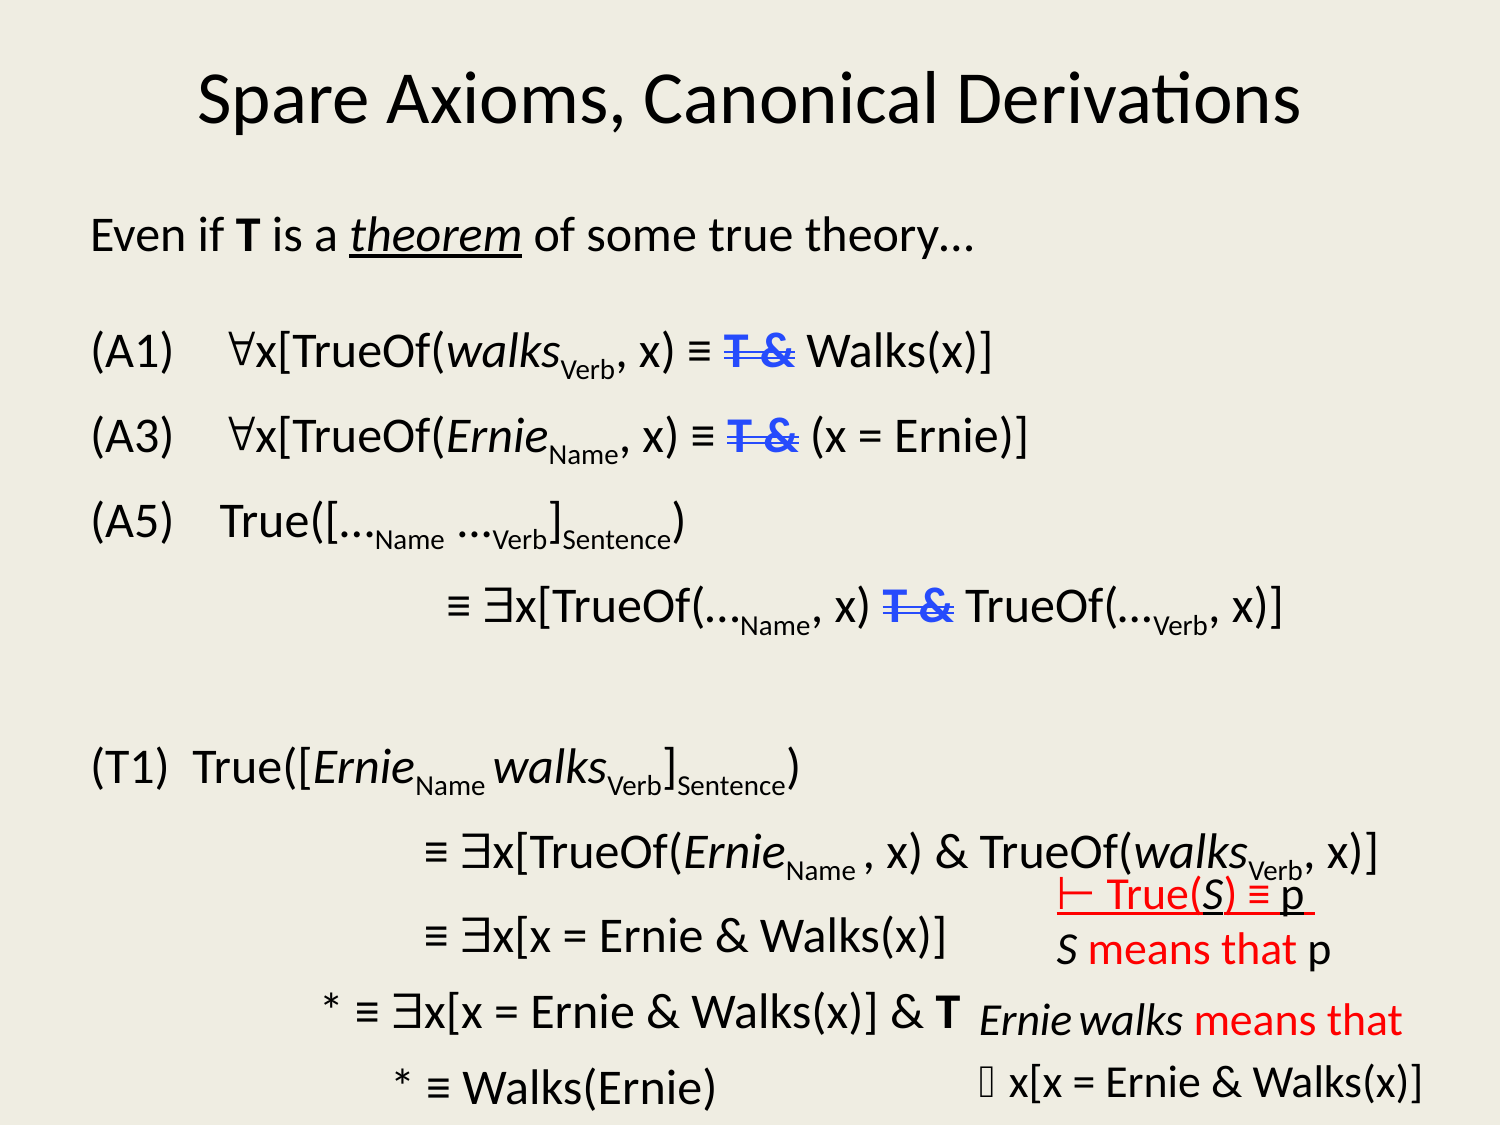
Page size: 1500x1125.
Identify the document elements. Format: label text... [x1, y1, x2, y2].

text_box Ernie walks means that x[x = Ernie & Walks(x)] [964, 982, 1459, 1115]
text_box ⊢ True(S) ≡ p S means that p [1041, 856, 1381, 981]
title Spare Axioms, Canonical Derivations [75, 0, 1425, 187]
list Even if T is a theorem of some true theory… (A1) x[TrueOf(walksVerb, x) ≡ T & Walks(x)] (A3) x[TrueOf(ErnieName, x) ≡ T & (x = Ernie)] (A5) True([…Name …Verb]Sentence) ≡ x[TrueOf(…Name, x) T & TrueOf(…Verb, x)] (T1) True([ErnieName walksVerb]Sentence) ≡ x[TrueOf(ErnieName , x) & TrueOf(walksVerb, x)] ≡ x[x = Ernie & Walks(x)] * ≡ x[x = Ernie & Walks(x)] & T * ≡ Walks(Ernie) [75, 187, 1425, 1076]
